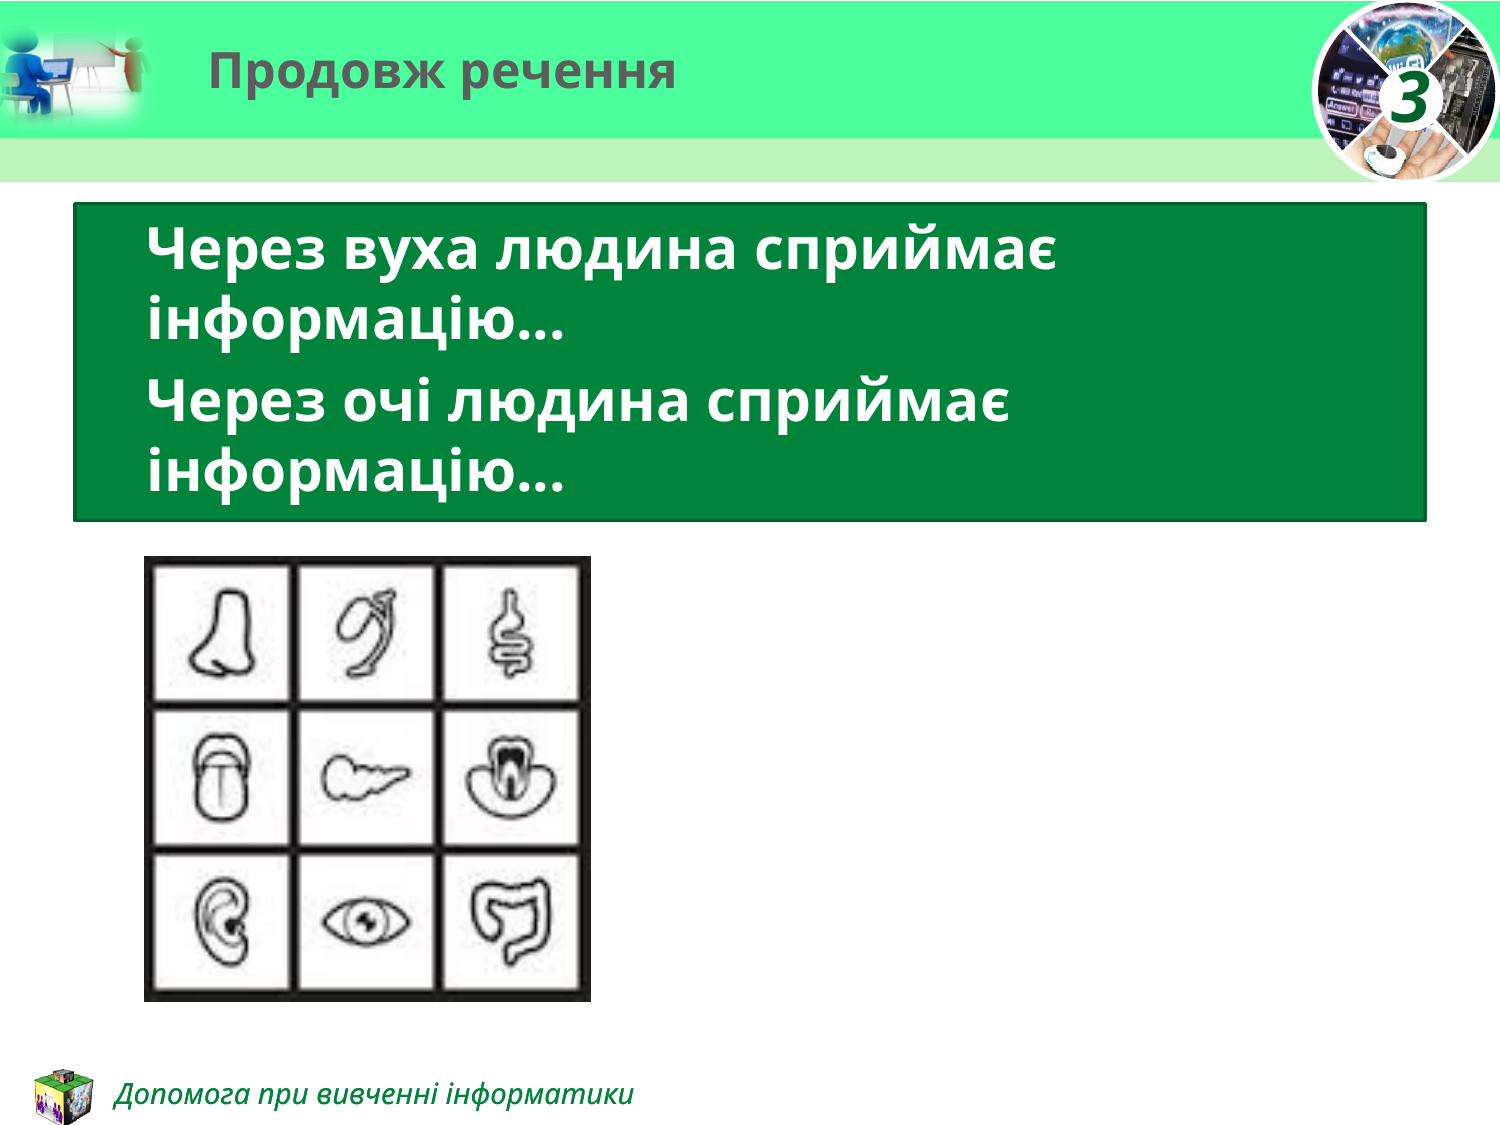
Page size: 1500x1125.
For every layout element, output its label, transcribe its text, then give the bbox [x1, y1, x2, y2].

picture [31, 1068, 96, 1125]
title Продовж речення [192, 22, 1405, 115]
list Через вуха людина сприймає інформацію... Через очі людина сприймає інформацію... [73, 202, 1427, 522]
picture [0, 16, 160, 142]
picture [1321, 115, 1379, 151]
picture [1352, 2, 1496, 155]
picture [144, 556, 591, 1003]
picture [1344, 116, 1465, 180]
